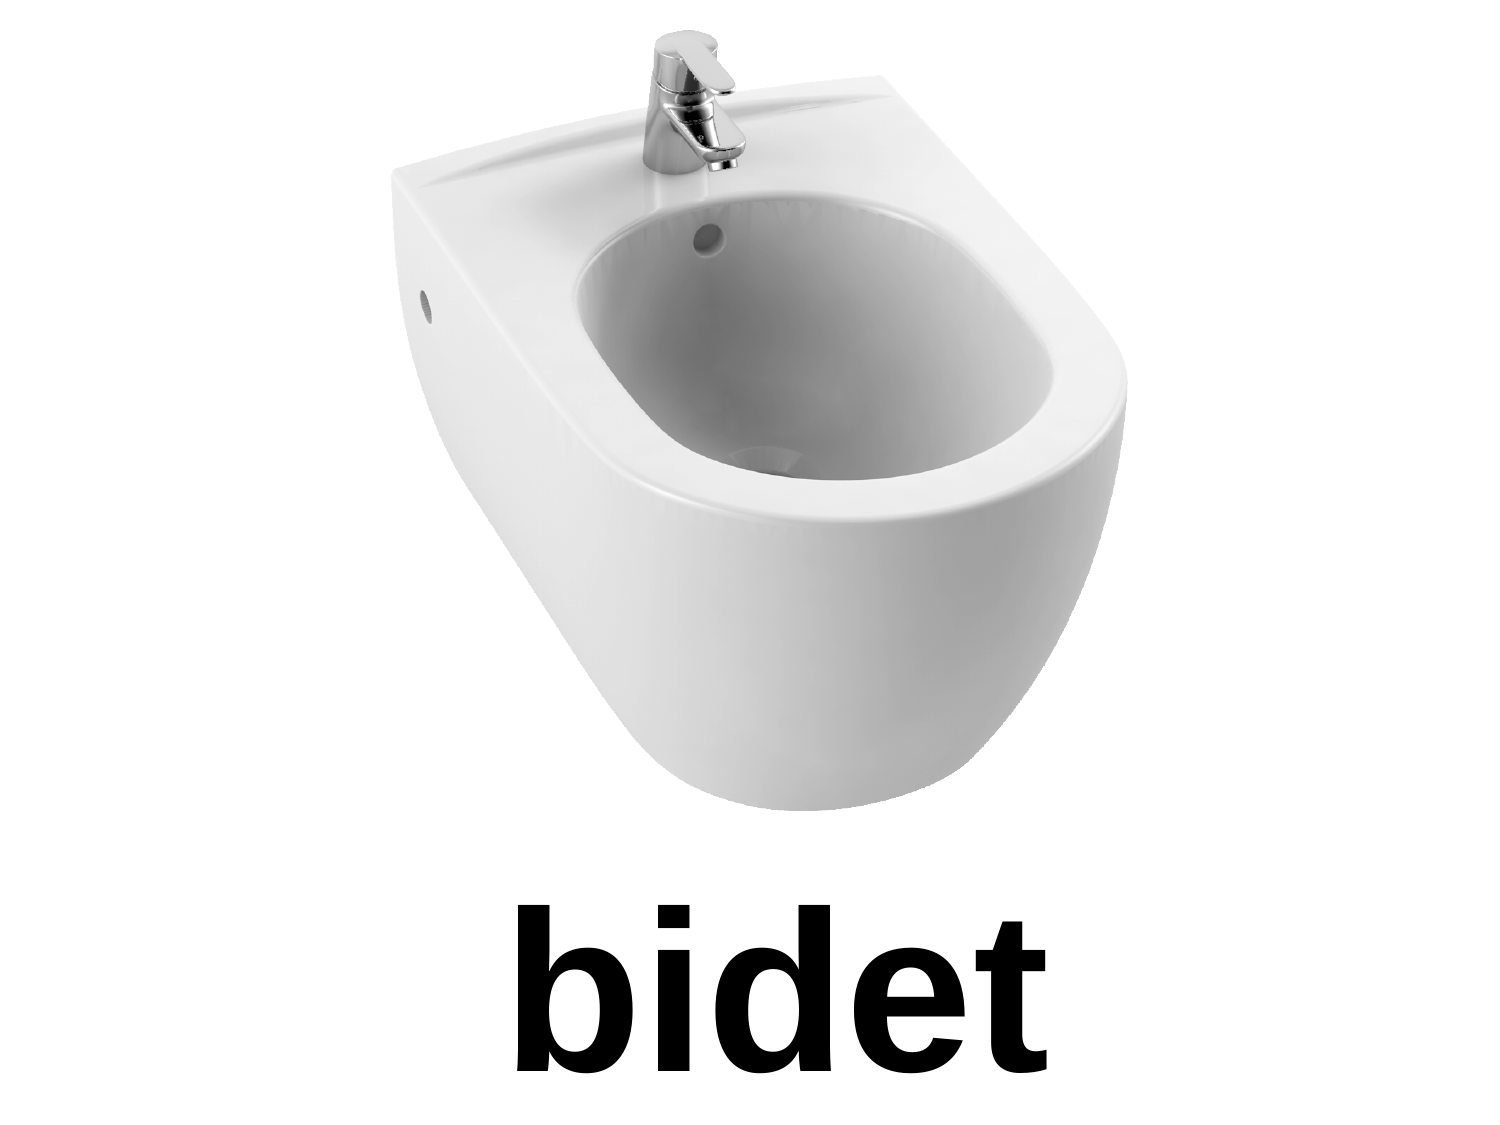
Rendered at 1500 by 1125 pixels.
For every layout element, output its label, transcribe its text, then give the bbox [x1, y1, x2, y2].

picture [389, 30, 1129, 811]
text_box bidet [37, 834, 1388, 1125]
